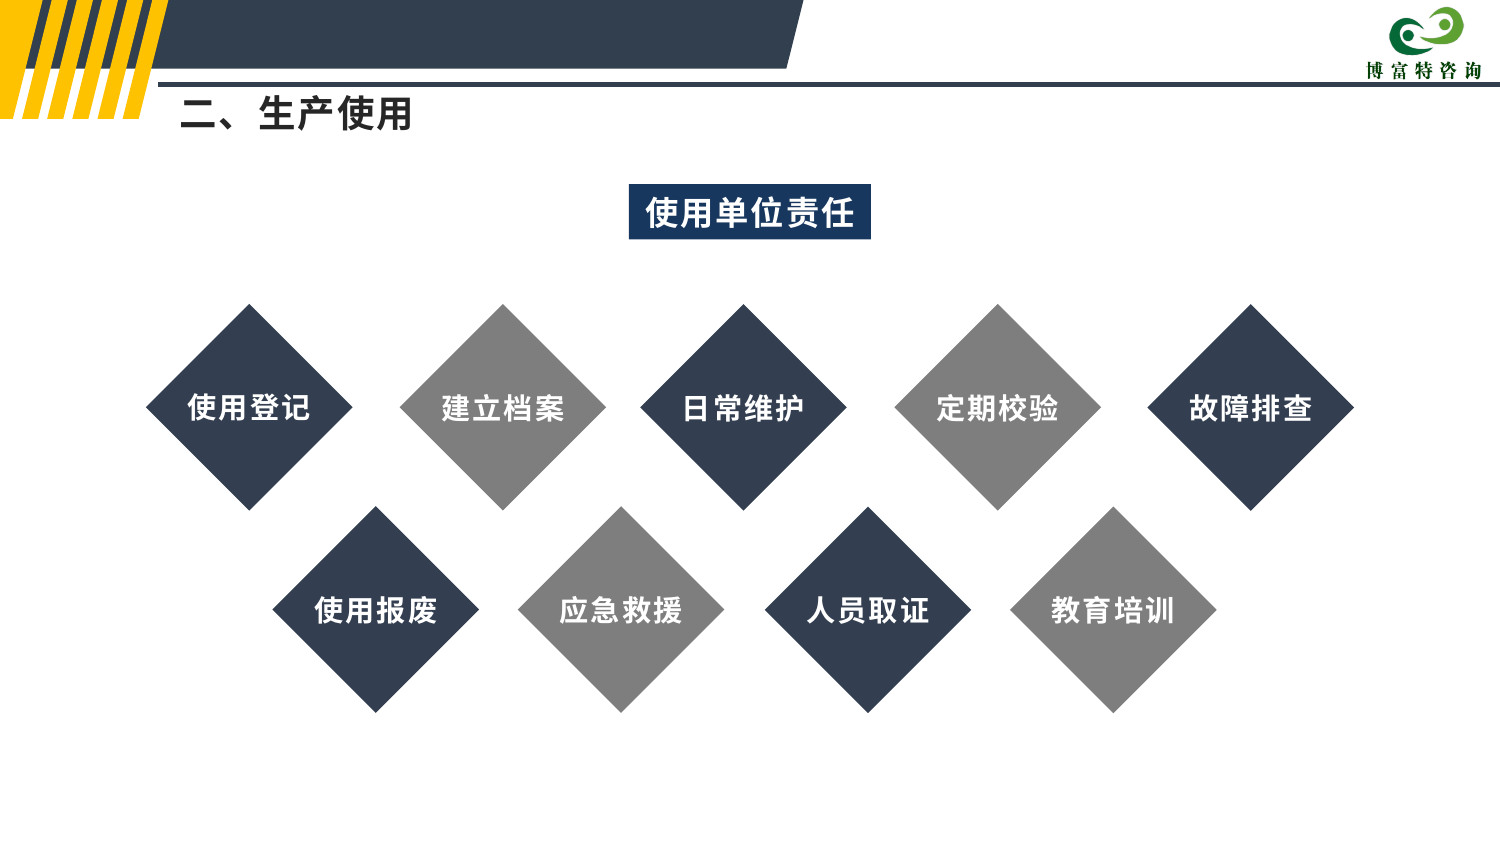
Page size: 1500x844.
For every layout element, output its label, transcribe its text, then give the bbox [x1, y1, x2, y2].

picture [1352, 6, 1500, 82]
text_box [1009, 506, 1217, 714]
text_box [764, 506, 972, 714]
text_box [145, 303, 353, 511]
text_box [272, 505, 480, 714]
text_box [894, 303, 1102, 511]
text_box 二、生产使用 [164, 82, 430, 143]
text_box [517, 505, 725, 714]
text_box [1147, 303, 1355, 512]
text_box 使用单位责任 [628, 184, 871, 240]
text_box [399, 303, 607, 511]
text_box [639, 303, 848, 511]
